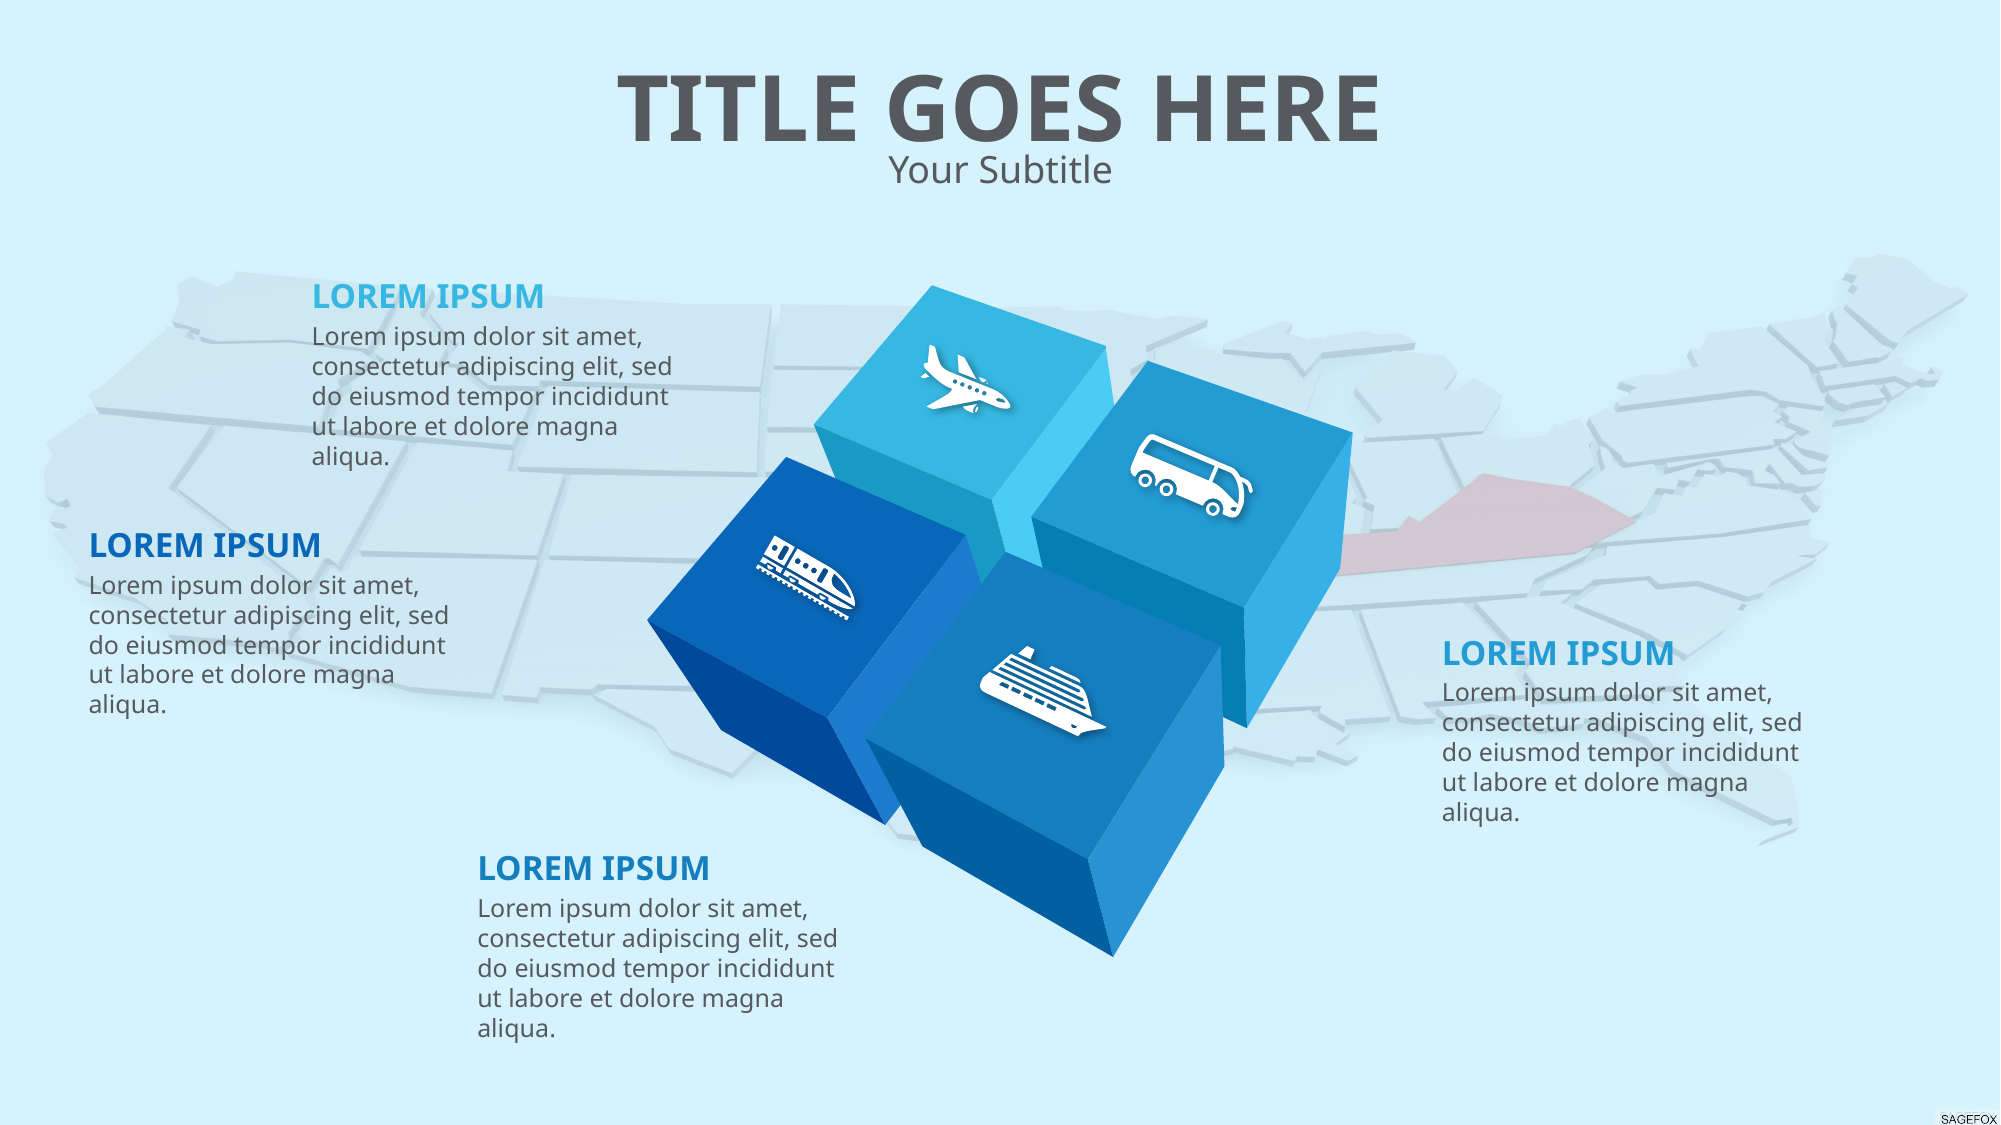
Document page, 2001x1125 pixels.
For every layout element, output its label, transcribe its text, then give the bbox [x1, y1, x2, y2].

text_box LOREM IPSUM Lorem ipsum dolor sit amet, consectetur adipiscing elit, sed do eiusmod tempor incididunt ut labore et dolore magna aliqua. [1427, 624, 1827, 834]
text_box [1031, 360, 1353, 729]
picture [1938, 1114, 1999, 1125]
text_box LOREM IPSUM Lorem ipsum dolor sit amet, consectetur adipiscing elit, sed do eiusmod tempor incididunt ut labore et dolore magna aliqua. [296, 268, 697, 478]
text_box LOREM IPSUM Lorem ipsum dolor sit amet, consectetur adipiscing elit, sed do eiusmod tempor incididunt ut labore et dolore magna aliqua. [462, 840, 862, 1050]
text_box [647, 456, 1007, 825]
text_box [548, 42, 1452, 199]
text_box LOREM IPSUM Lorem ipsum dolor sit amet, consectetur adipiscing elit, sed do eiusmod tempor incididunt ut labore et dolore magna aliqua. [73, 516, 473, 727]
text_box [865, 551, 1225, 958]
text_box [813, 285, 1128, 551]
